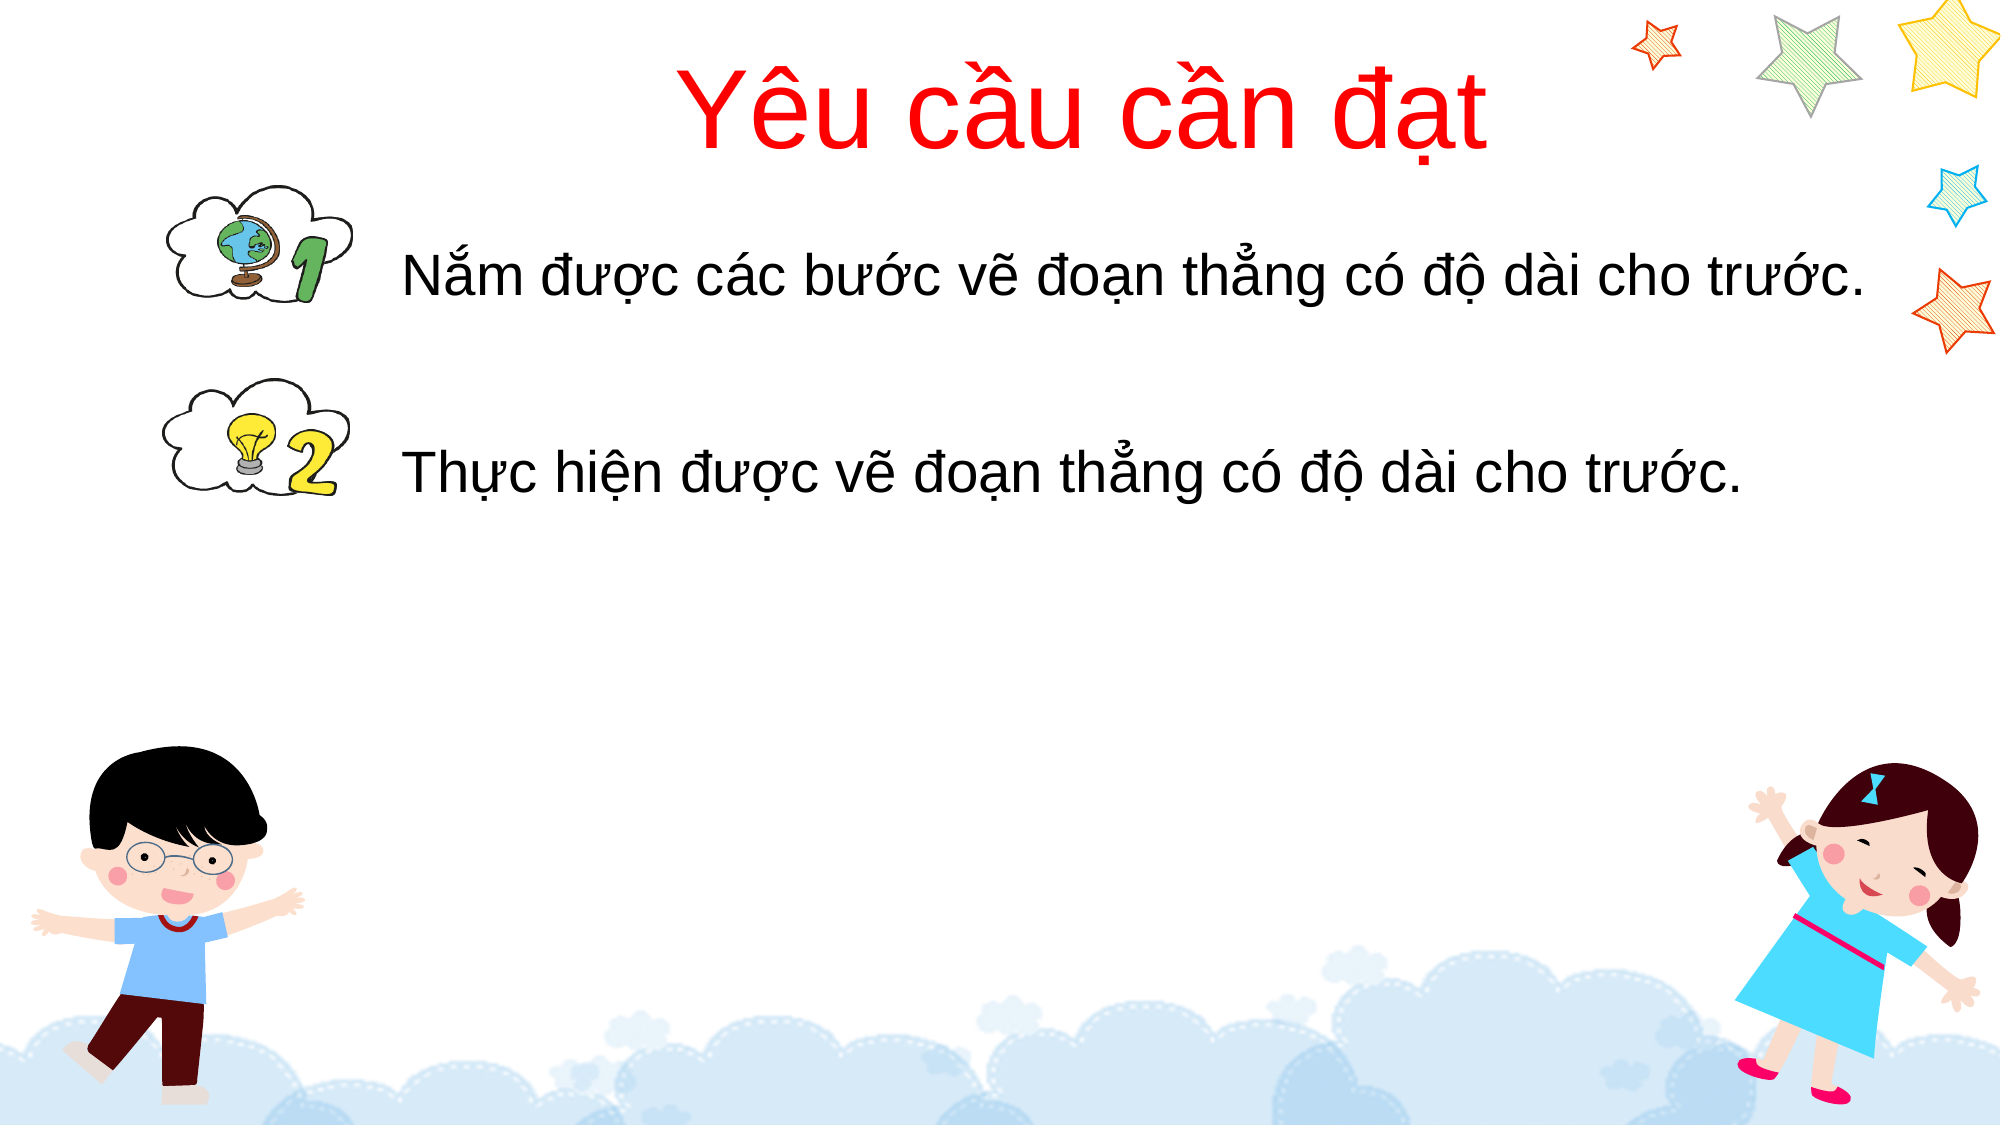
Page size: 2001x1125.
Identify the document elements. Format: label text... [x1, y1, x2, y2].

text_box [1755, 14, 1864, 120]
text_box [162, 378, 1920, 514]
text_box [1630, 19, 1682, 72]
text_box [1926, 164, 1989, 229]
picture [0, 746, 2000, 1125]
text_box [1910, 267, 1996, 355]
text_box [166, 185, 1920, 309]
text_box [1897, 0, 2000, 99]
text_box Yêu cầu cần đạt [576, 28, 1586, 178]
